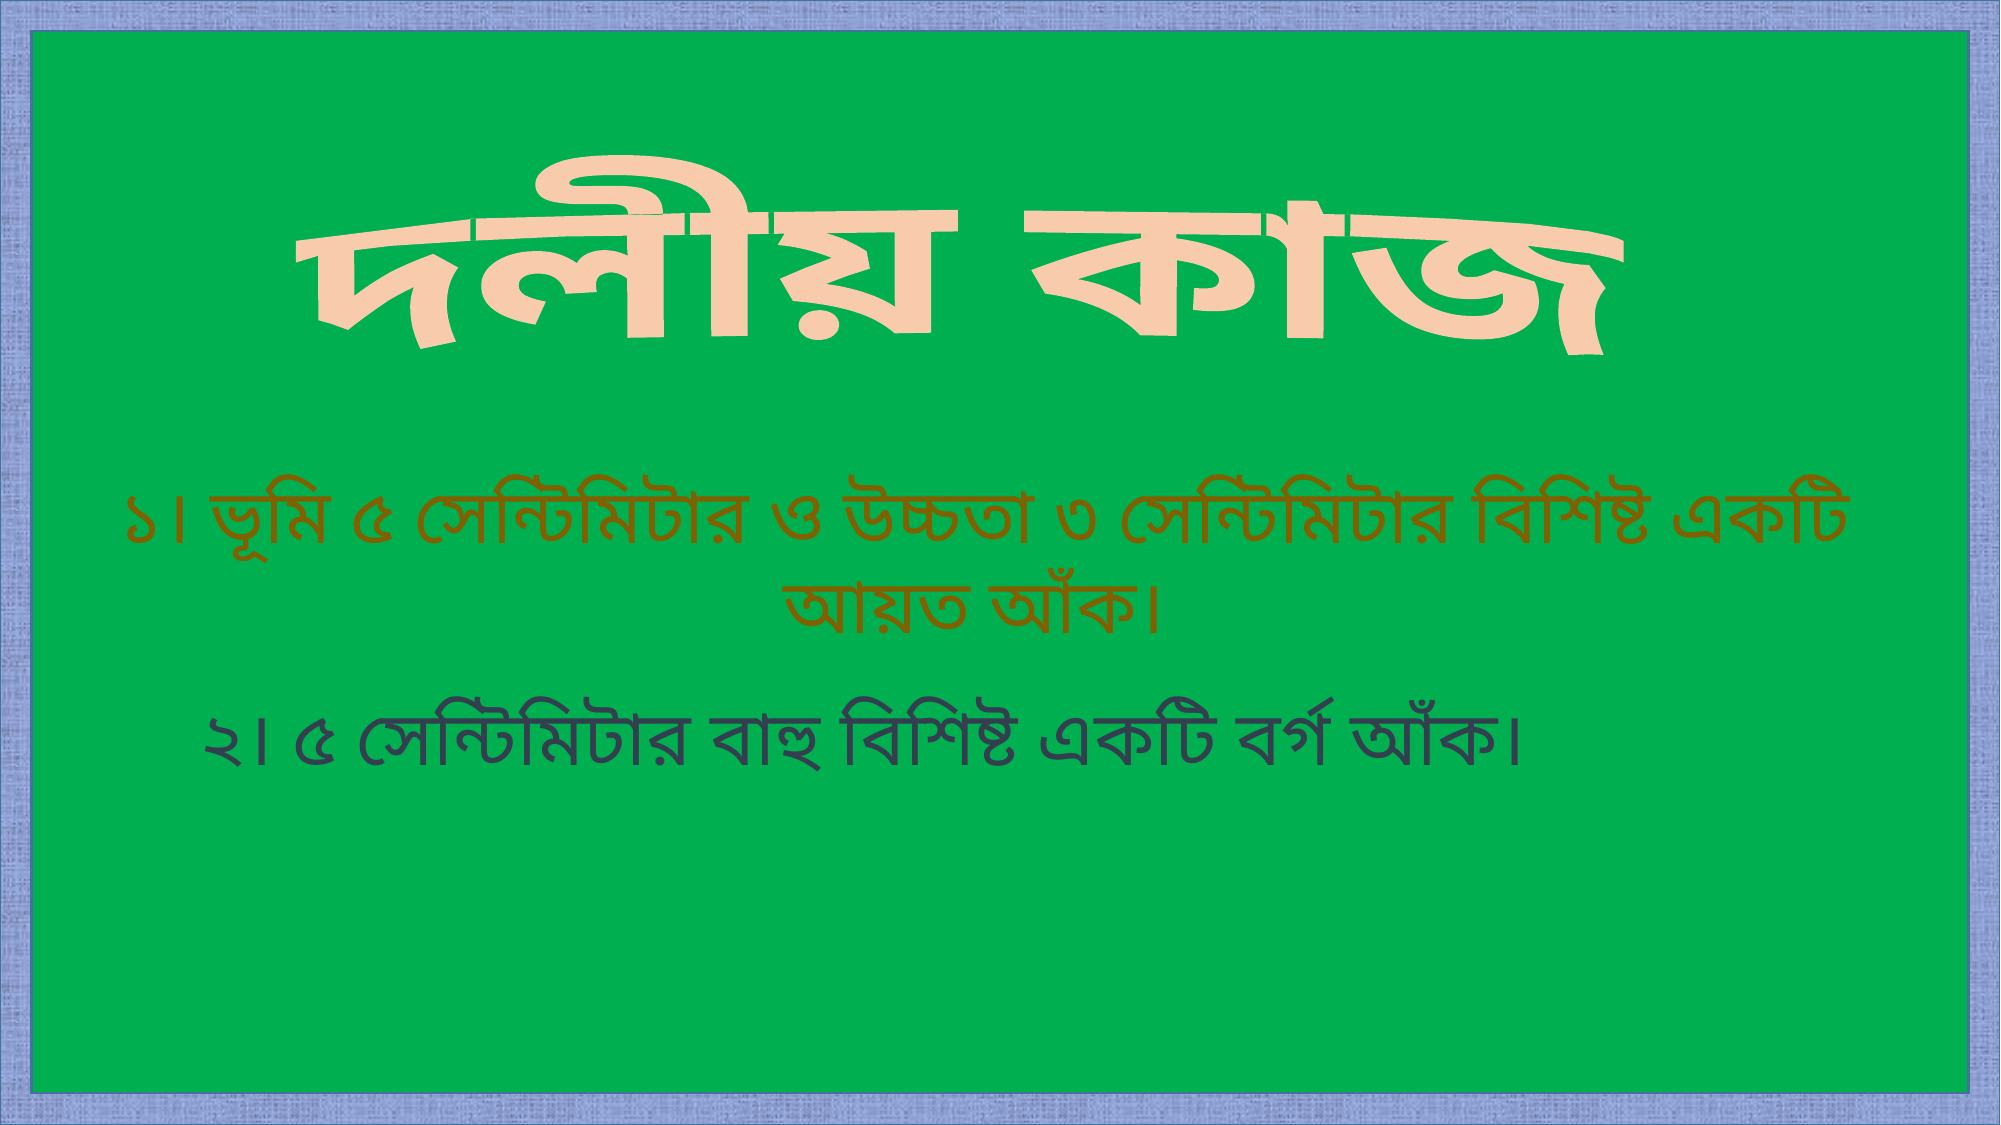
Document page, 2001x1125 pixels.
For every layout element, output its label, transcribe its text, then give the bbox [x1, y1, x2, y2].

text_box ২। ৫ সেন্টিমিটার বাহু বিশিষ্ট একটি বর্গ আঁক। [181, 683, 1546, 788]
text_box [0, 0, 2000, 1125]
text_box ১। ভূমি ৫ সেন্টিমিটার ও উচ্চতা ৩ সেন্টিমিটার বিশিষ্ট একটি আয়ত আঁক। [33, 460, 1950, 656]
